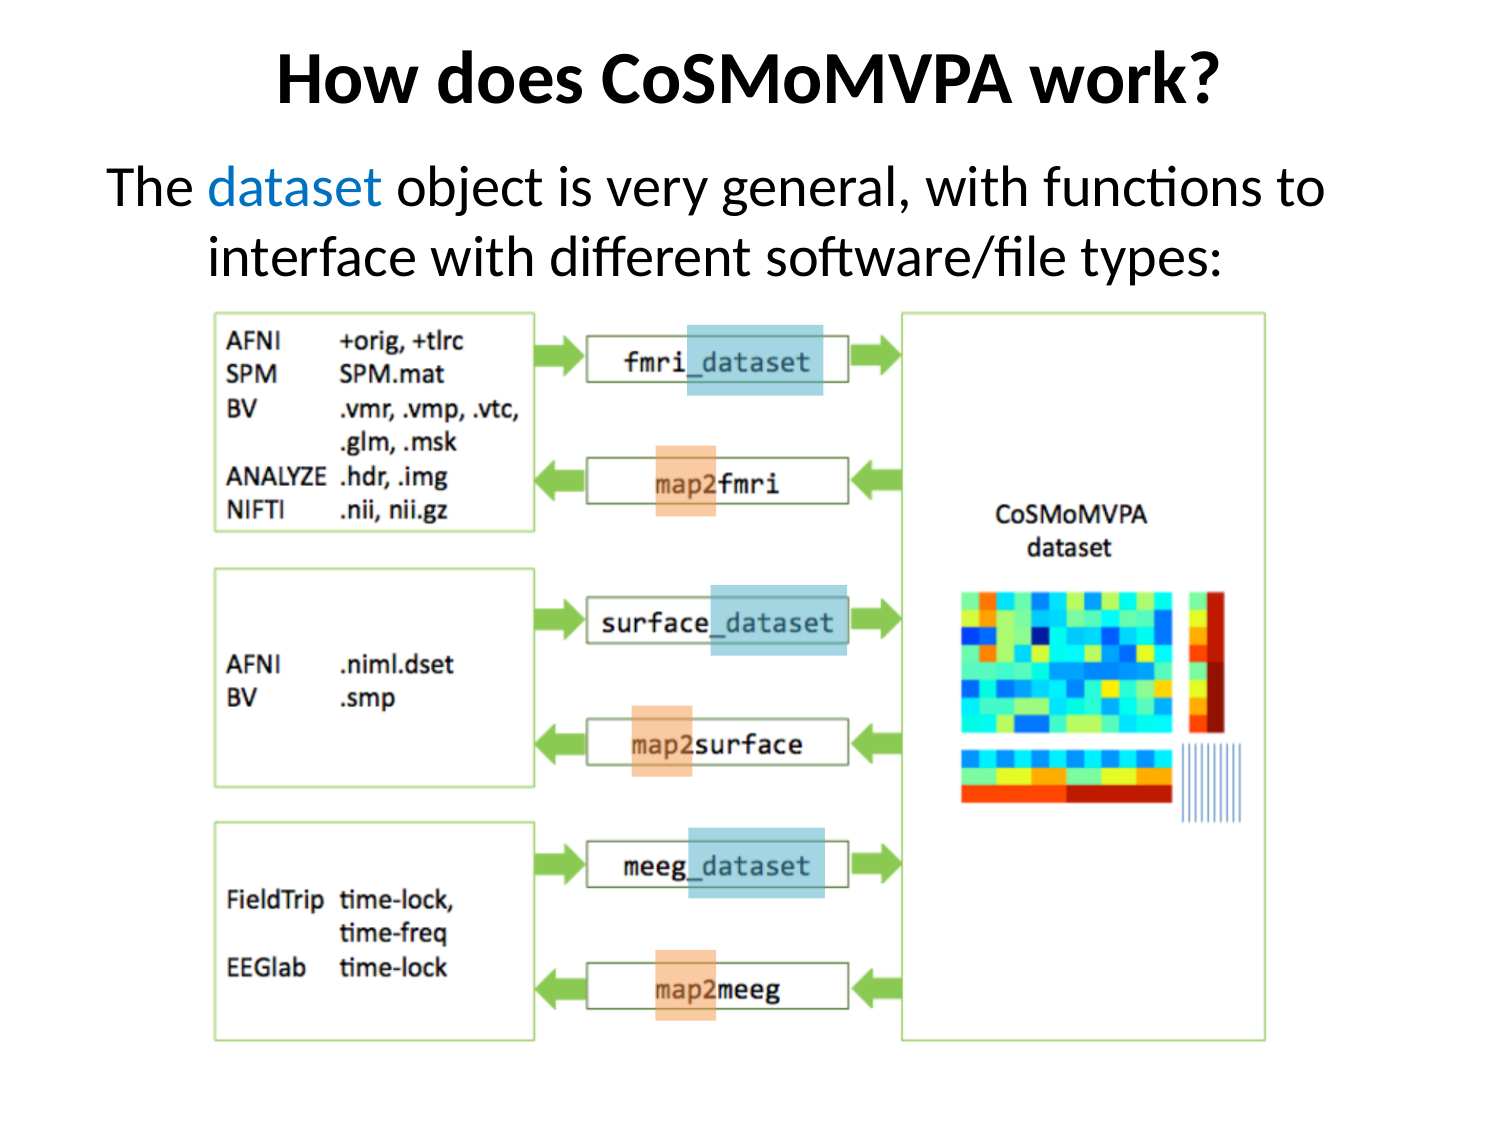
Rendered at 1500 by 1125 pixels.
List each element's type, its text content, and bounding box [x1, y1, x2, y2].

picture [206, 306, 1270, 1047]
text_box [631, 445, 717, 1021]
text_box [686, 324, 848, 899]
title The dataset object is very general, with functions to interface with different software/file types: [41, 149, 1392, 288]
text_box How does CoSMoMVPA work? [74, 45, 1425, 102]
